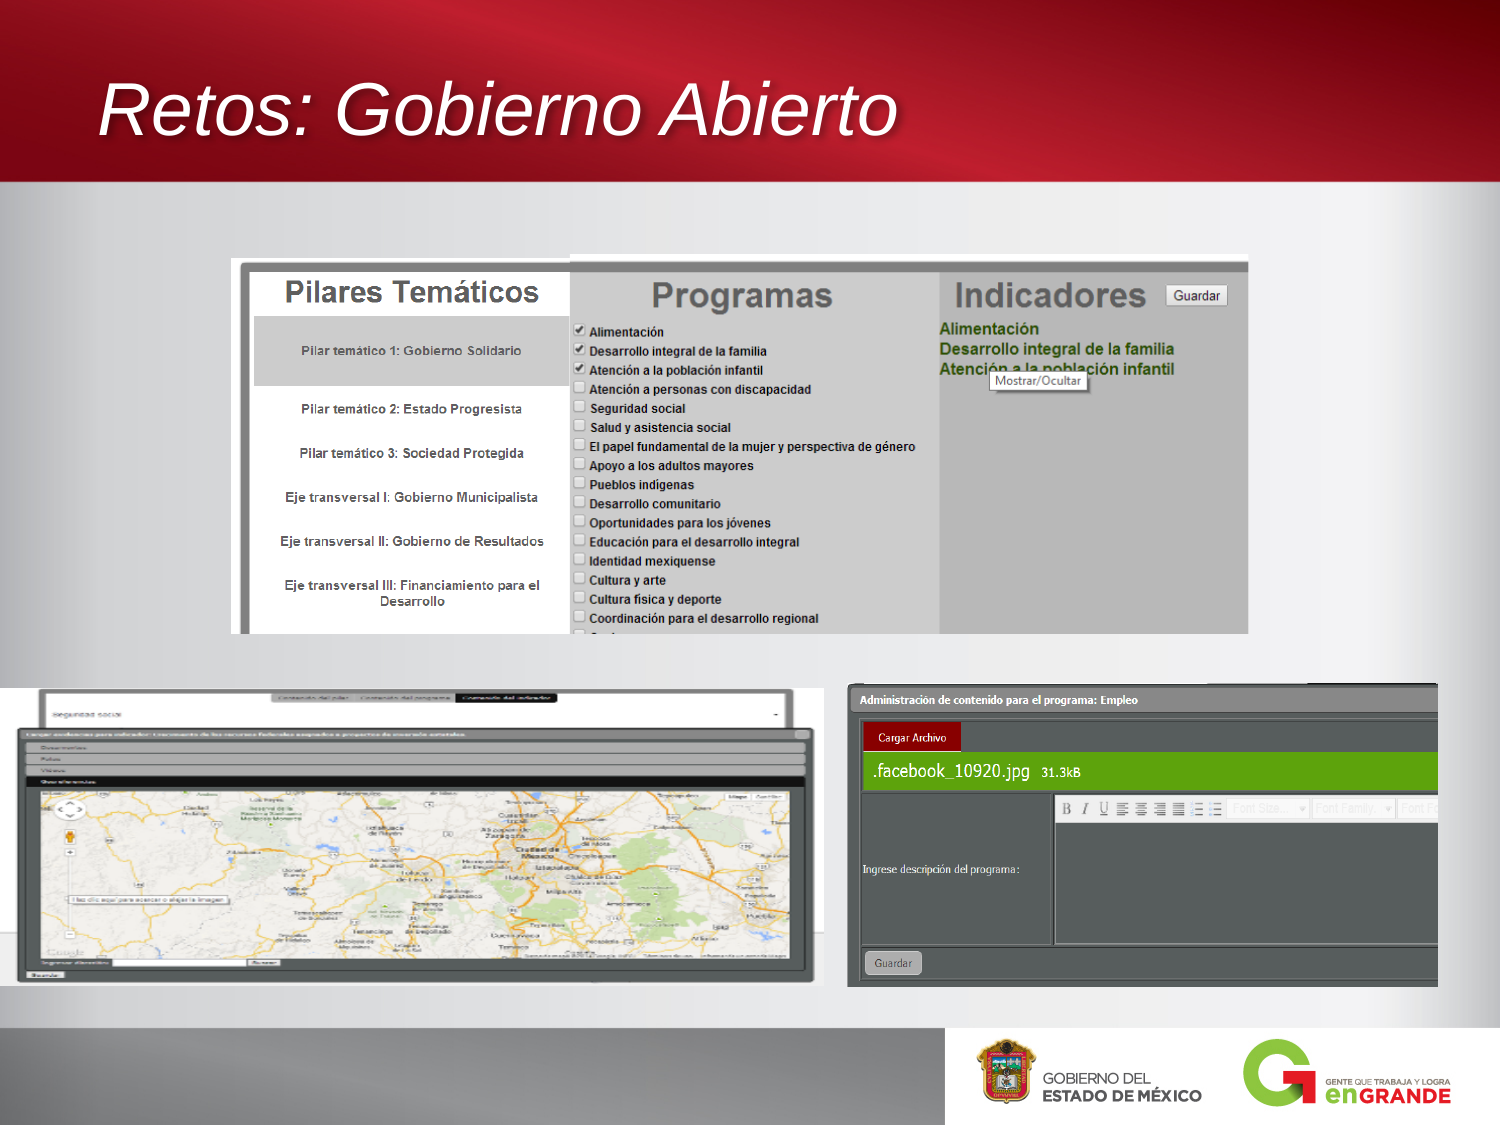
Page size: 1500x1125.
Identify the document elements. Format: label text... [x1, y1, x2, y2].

picture [0, 0, 1500, 1125]
text_box Retos: Gobierno Abierto [82, 52, 1403, 159]
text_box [230, 254, 1249, 634]
